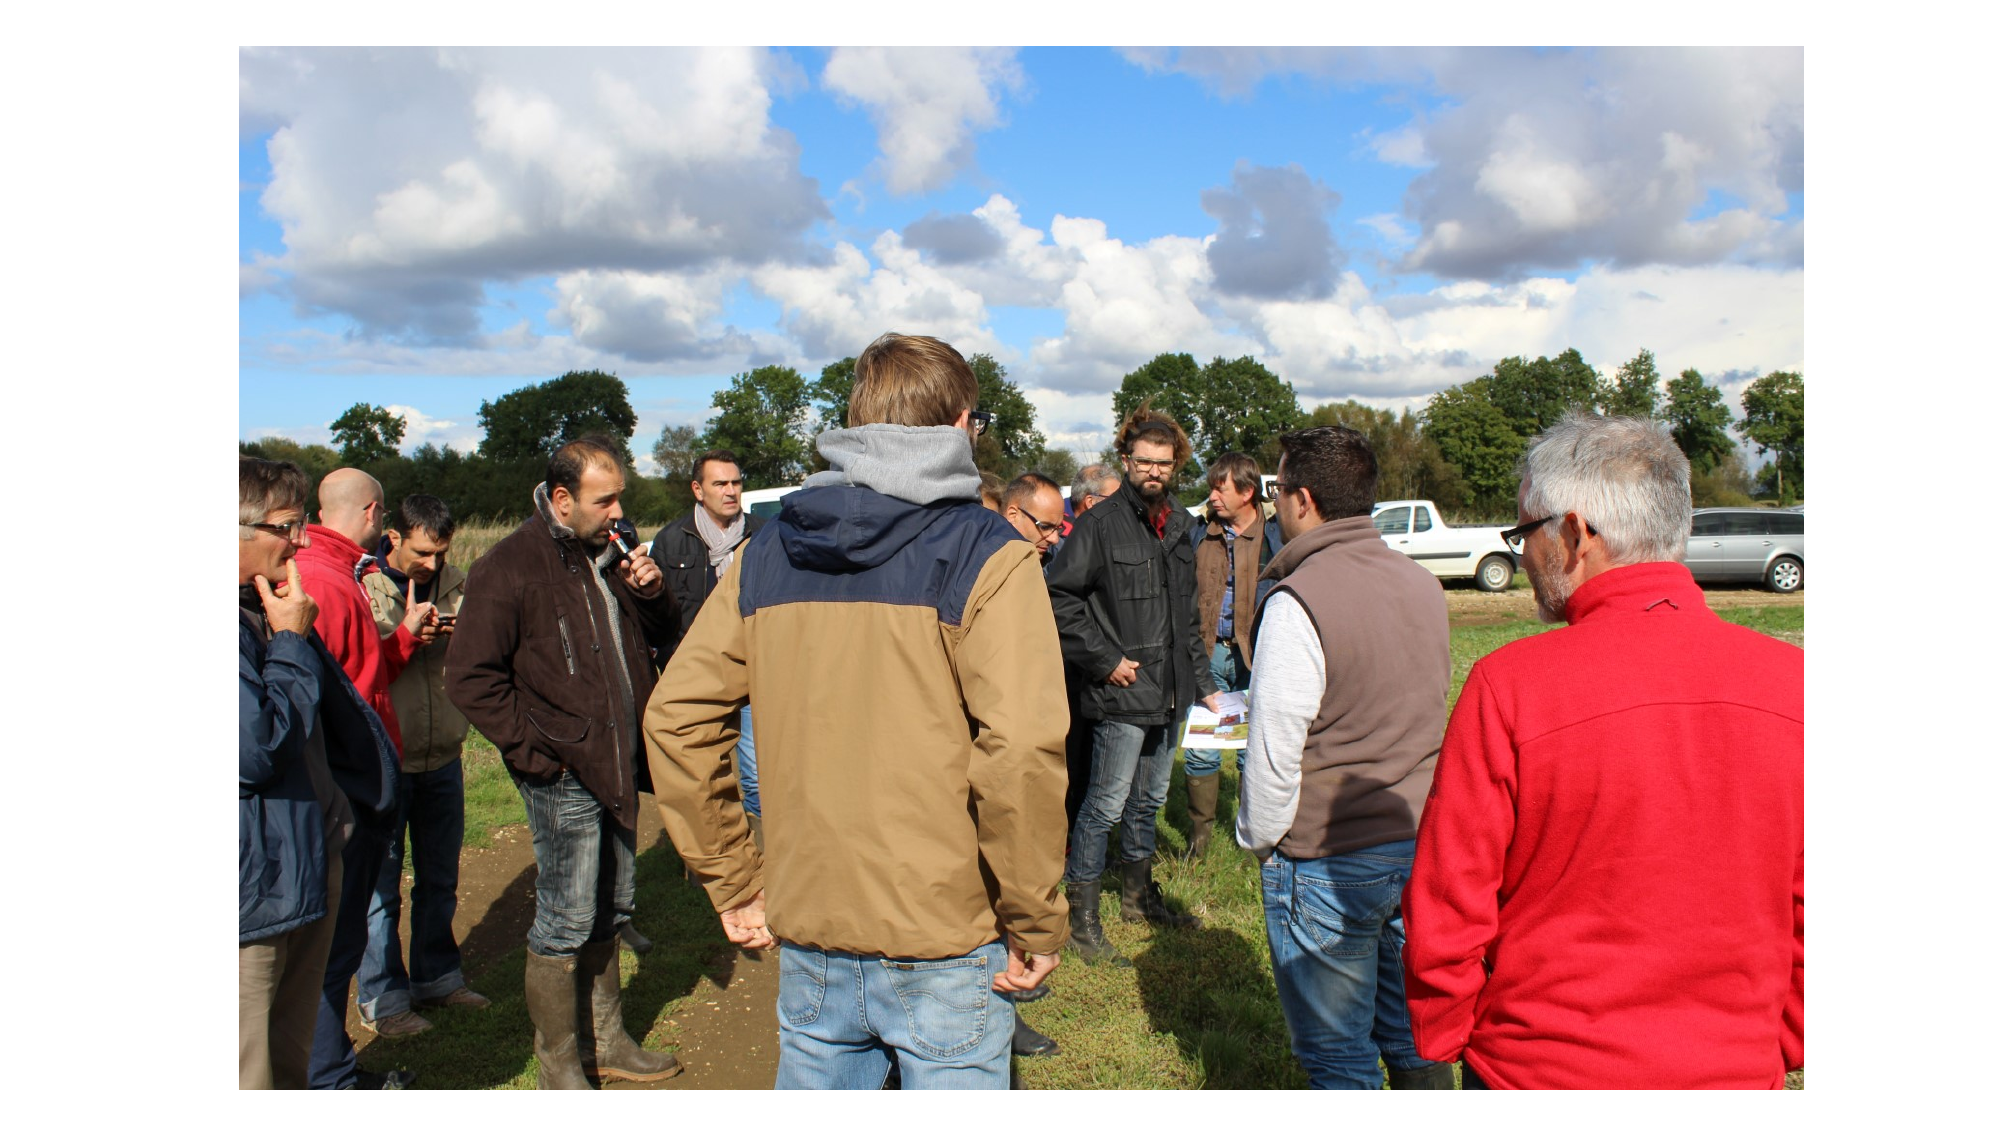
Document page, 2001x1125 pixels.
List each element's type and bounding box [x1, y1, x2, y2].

list [239, 46, 1804, 1090]
